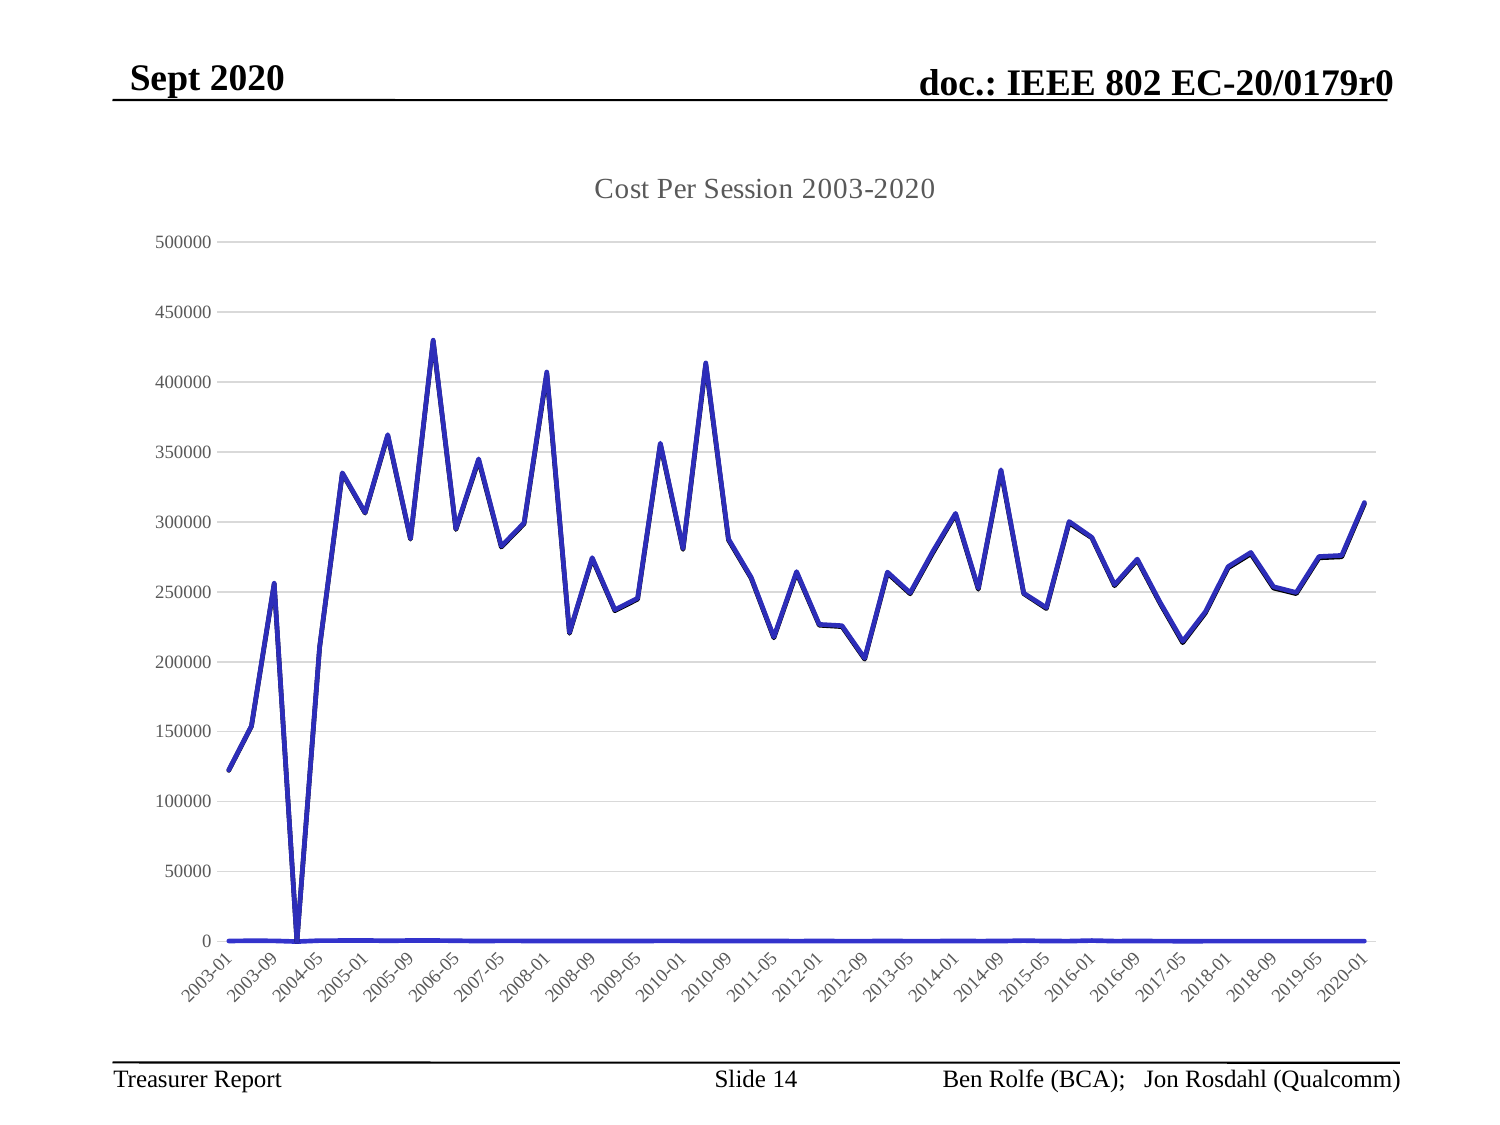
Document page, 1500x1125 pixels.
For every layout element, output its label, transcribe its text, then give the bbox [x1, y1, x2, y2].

chart [129, 137, 1402, 1026]
slide_number Slide 14 [712, 1061, 800, 1123]
footer Ben Rolfe (BCA); Jon Rosdahl (Qualcomm) [826, 1061, 1402, 1093]
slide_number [129, 53, 438, 99]
